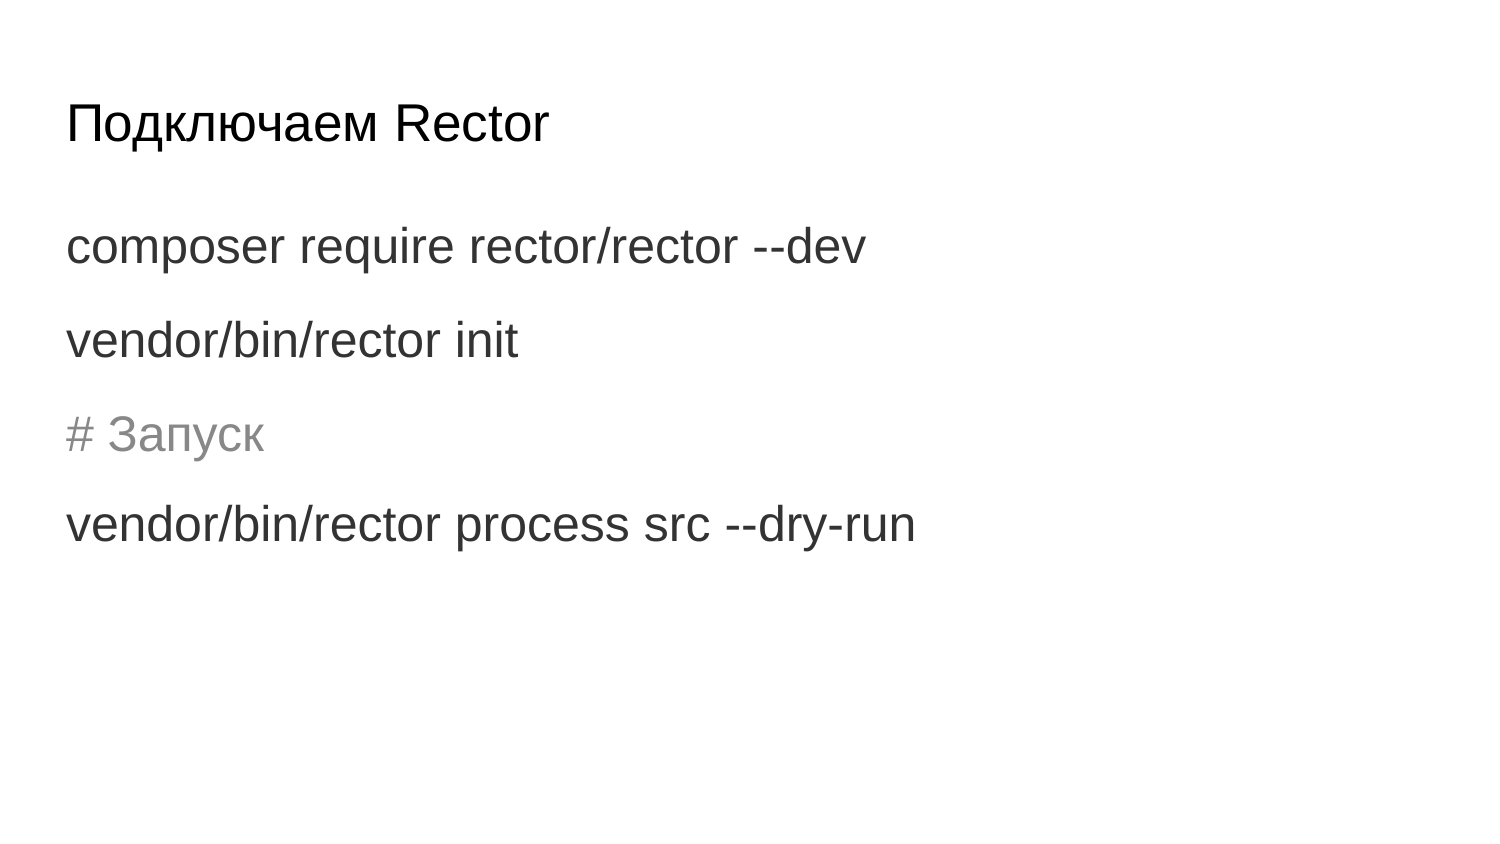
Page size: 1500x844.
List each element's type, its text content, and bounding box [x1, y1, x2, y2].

title Подключаем Rector [51, 72, 1449, 167]
list composer require rector/rector --dev vendor/bin/rector init # Запуск vendor/bin/rector process src --dry-run [51, 189, 1449, 750]
